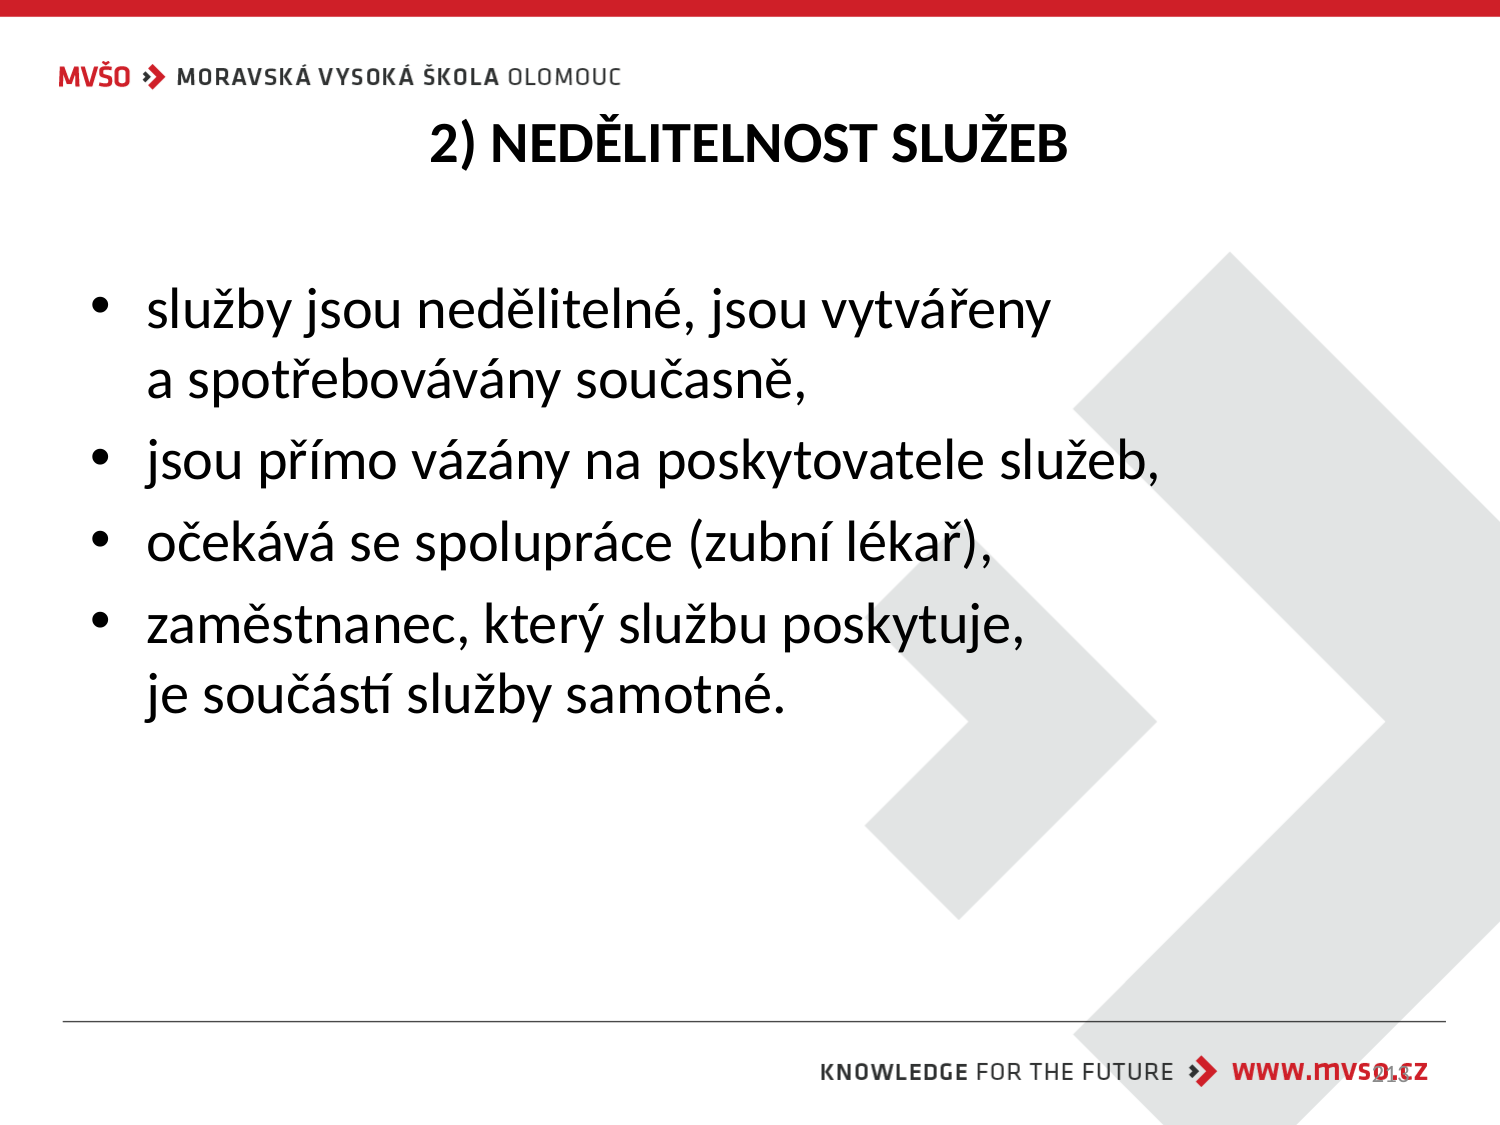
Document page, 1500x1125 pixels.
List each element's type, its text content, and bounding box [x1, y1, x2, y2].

picture [0, 0, 1500, 1125]
slide_number 213 [1074, 1042, 1425, 1103]
title 2) NEDĚLITELNOST SLUŽEB [75, 45, 1425, 233]
list služby jsou nedělitelné, jsou vytvářeny a spotřebovávány současně, jsou přímo vázány na poskytovatele služeb, očekává se spolupráce (zubní lékař), zaměstnanec, který službu poskytuje, je součástí služby samotné. [75, 262, 1425, 1005]
